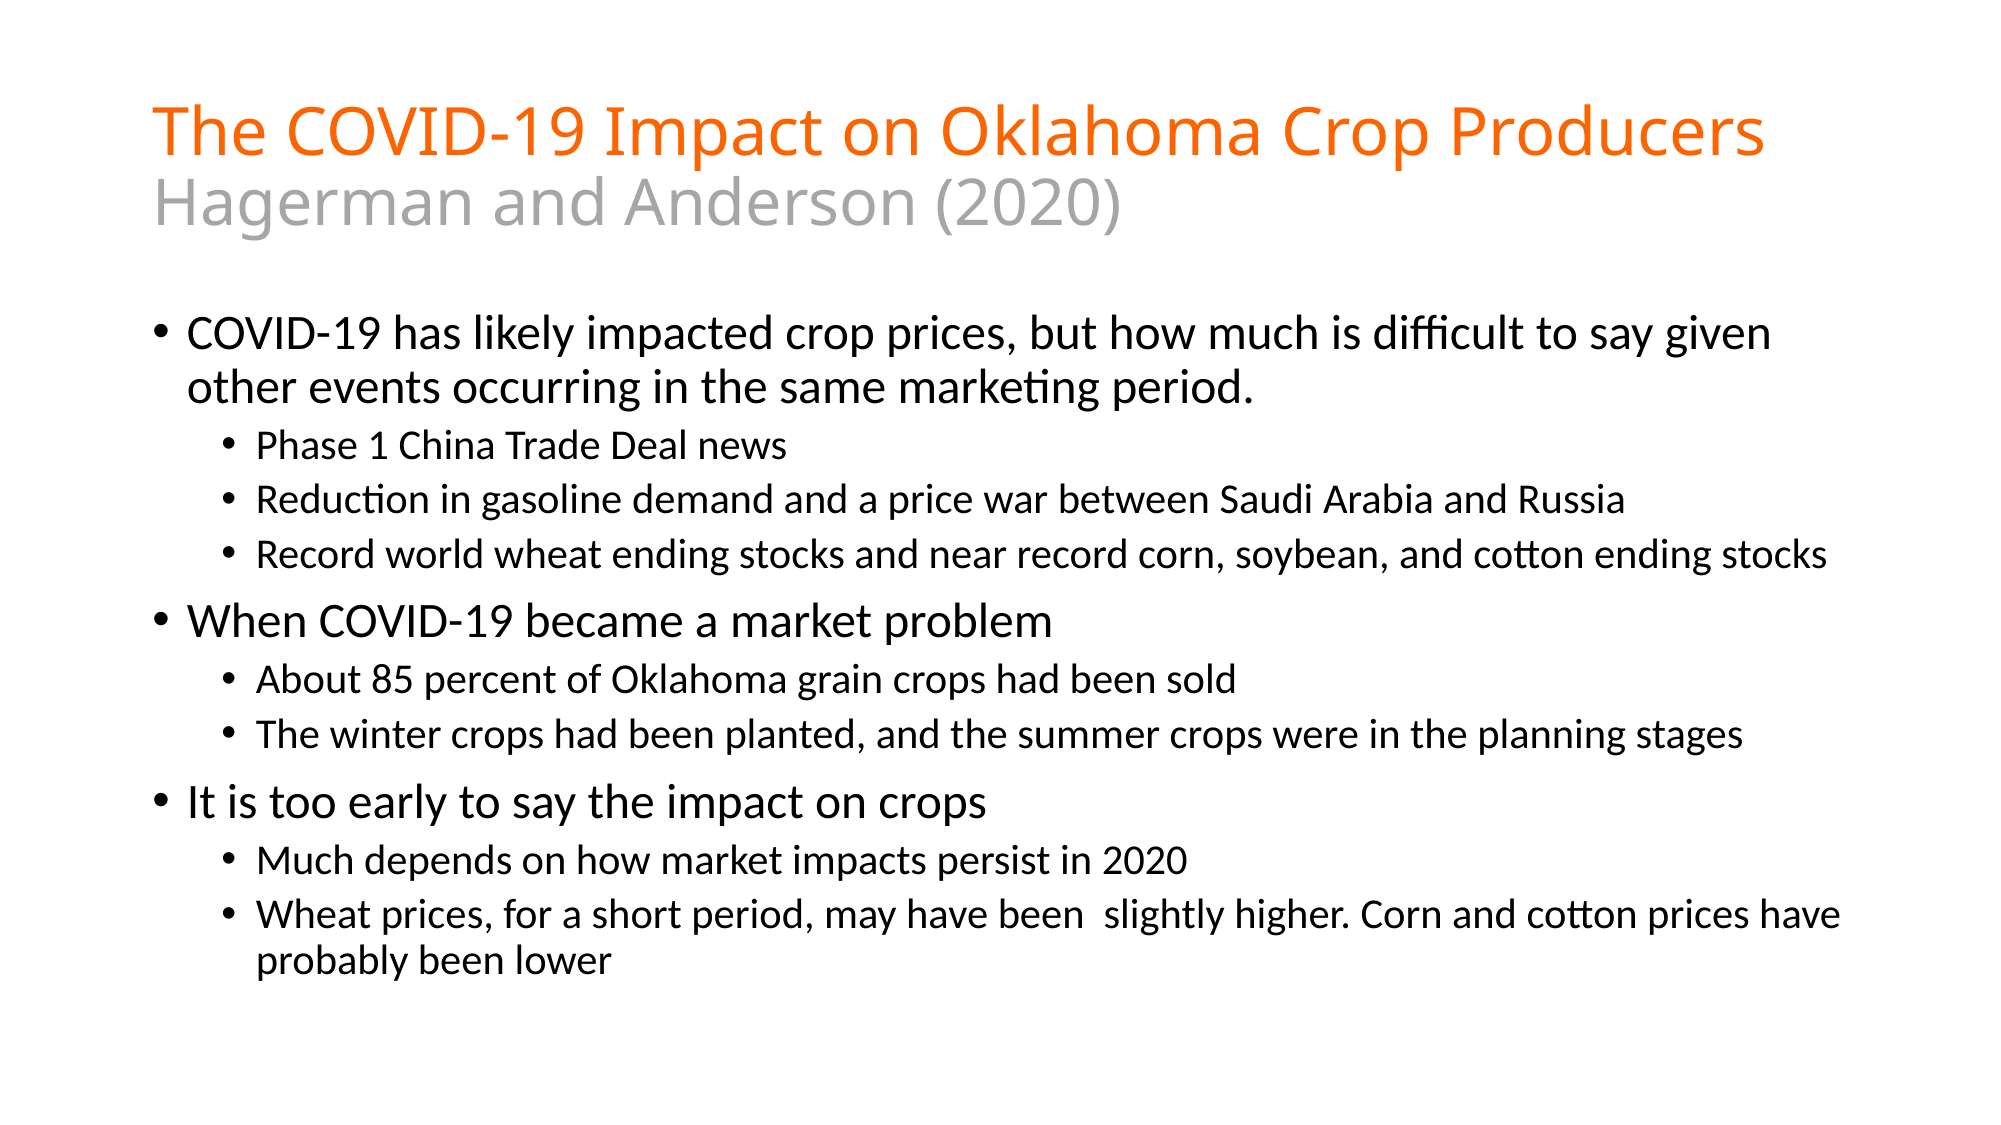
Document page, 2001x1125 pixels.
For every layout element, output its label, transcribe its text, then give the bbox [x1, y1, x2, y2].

list COVID-19 has likely impacted crop prices, but how much is difficult to say given other events occurring in the same marketing period. Phase 1 China Trade Deal news Reduction in gasoline demand and a price war between Saudi Arabia and Russia Record world wheat ending stocks and near record corn, soybean, and cotton ending stocks When COVID-19 became a market problem About 85 percent of Oklahoma grain crops had been sold The winter crops had been planted, and the summer crops were in the planning stages It is too early to say the impact on crops Much depends on how market impacts persist in 2020 Wheat prices, for a short period, may have been slightly higher. Corn and cotton prices have probably been lower [137, 299, 1863, 1014]
title The COVID-19 Impact on Oklahoma Crop Producers Hagerman and Anderson (2020) [137, 59, 1863, 278]
